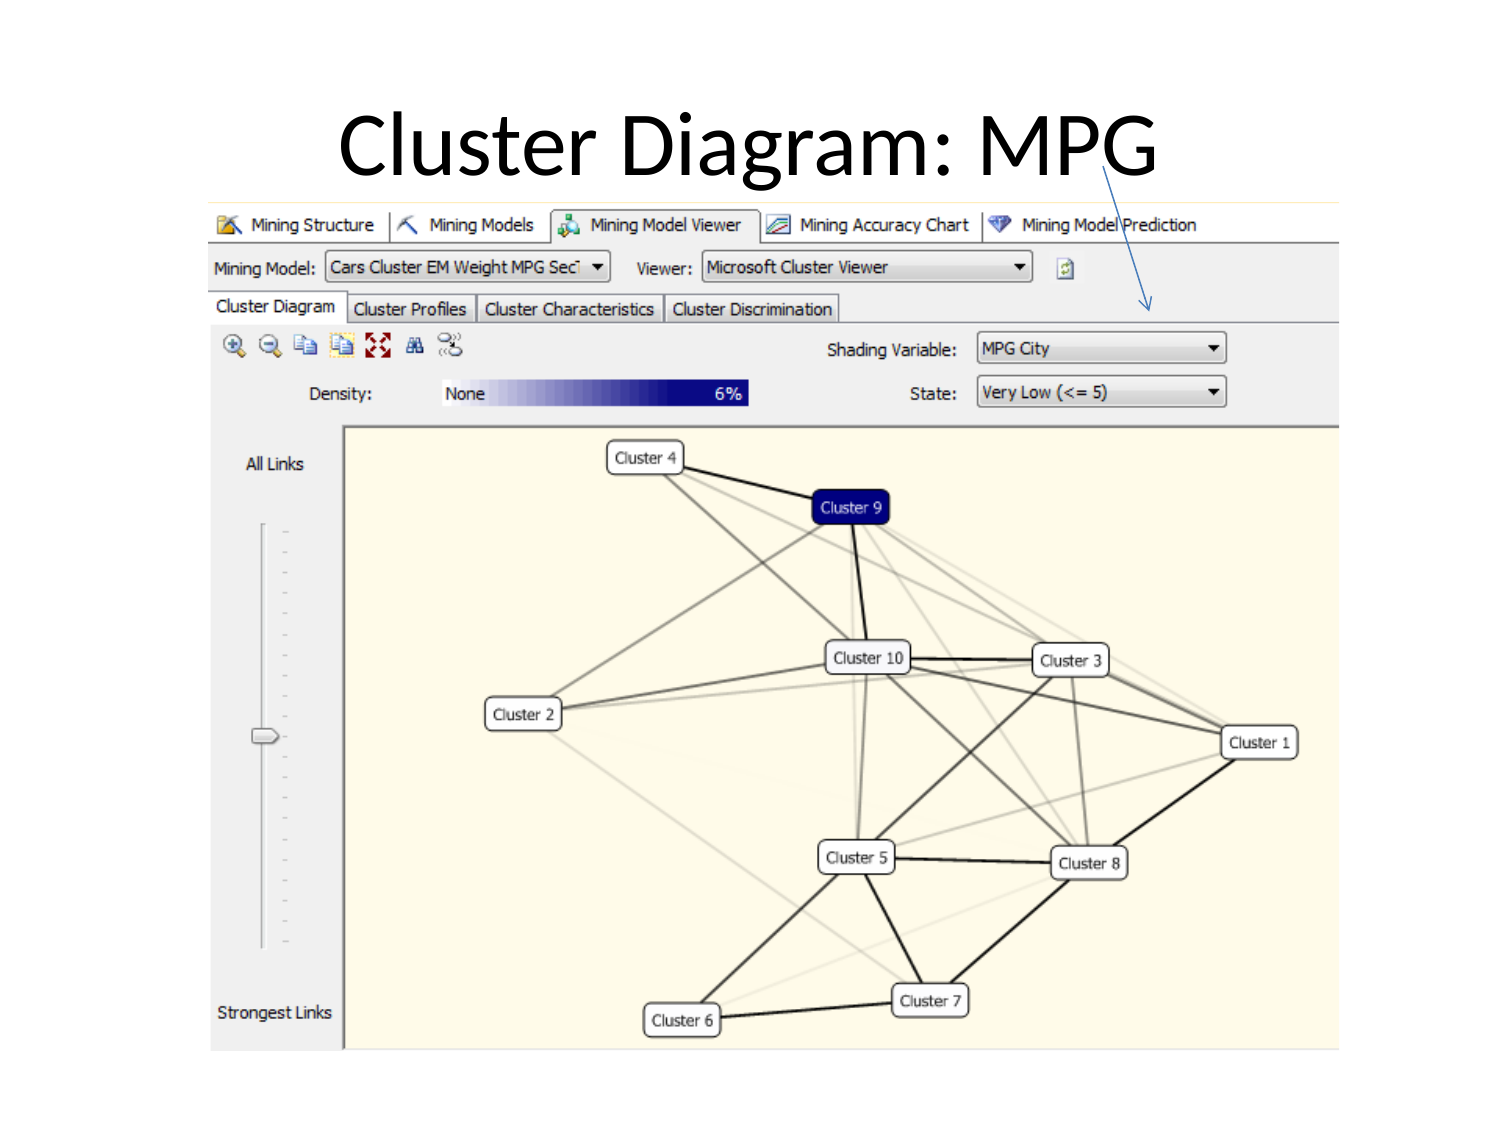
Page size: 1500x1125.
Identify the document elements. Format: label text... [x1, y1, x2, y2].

title Cluster Diagram: MPG [75, 45, 1425, 233]
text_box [1102, 165, 1150, 312]
picture [207, 202, 1340, 1051]
